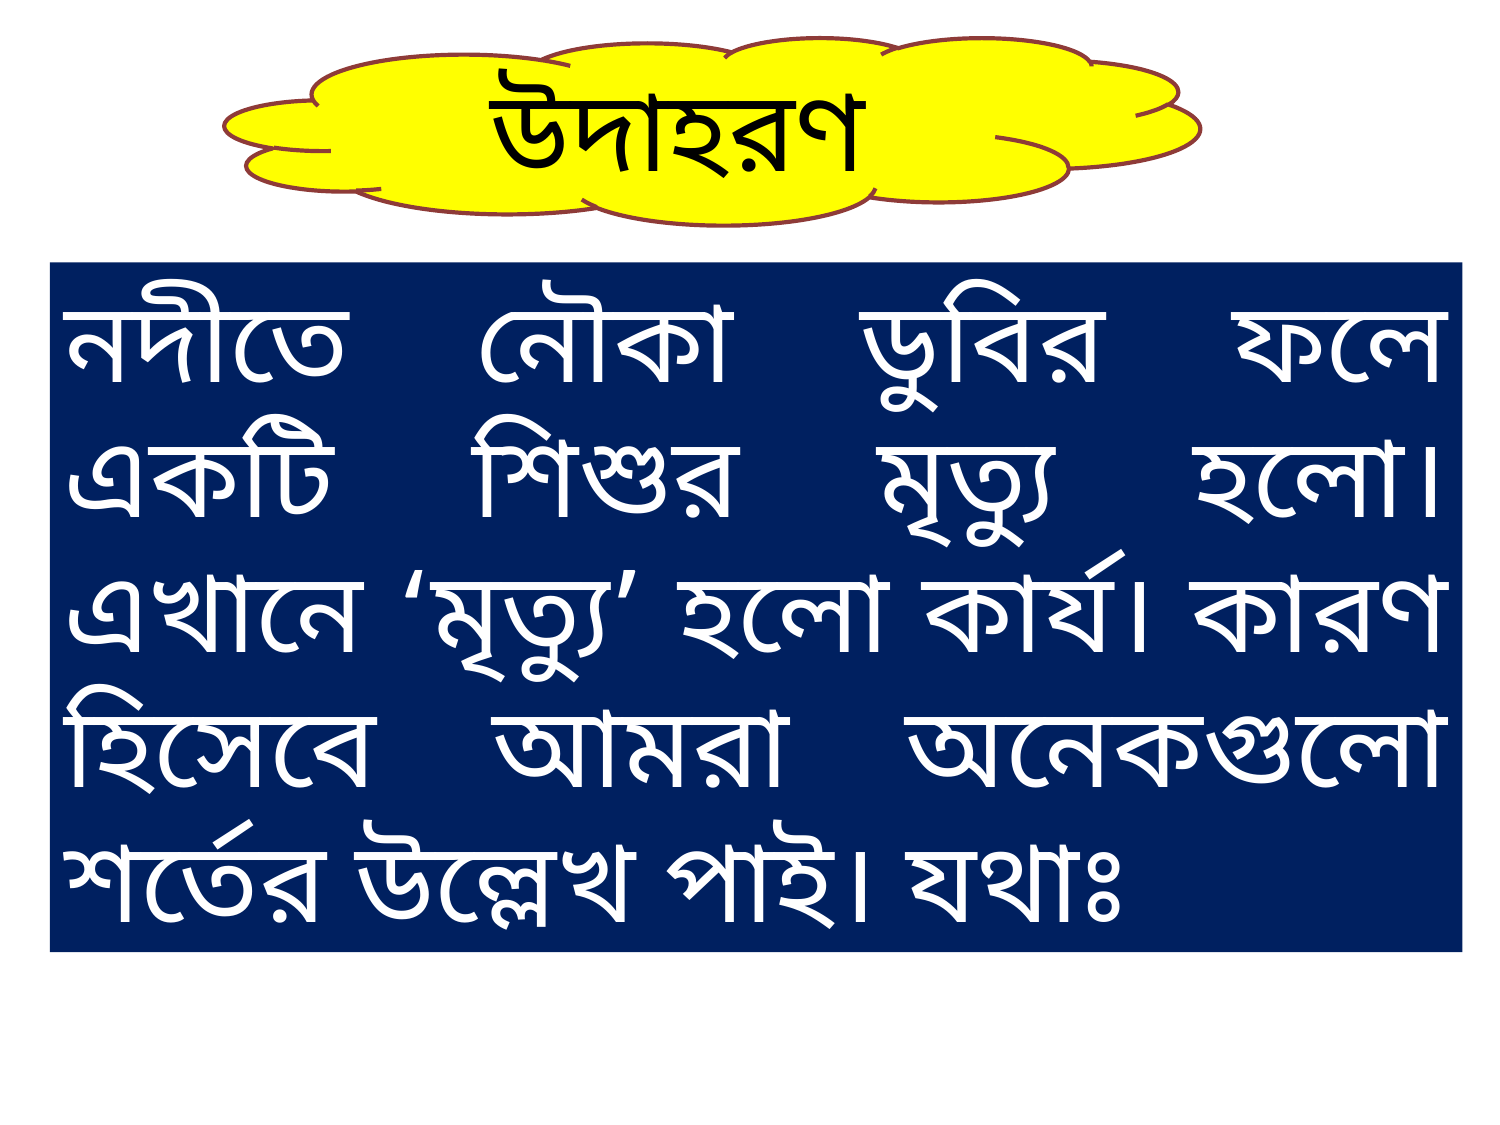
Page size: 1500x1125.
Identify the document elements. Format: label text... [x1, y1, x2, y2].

text_box নদীতে নৌকা ডুবির ফলে একটি শিশুর মৃত্যু হলো। এখানে ‘মৃত্যু’ হলো কার্য। কারণ হিসেবে আমরা অনেকগুলো শর্তের উল্লেখ পাই। যথাঃ [49, 262, 1463, 953]
text_box উদাহরণ [222, 35, 1203, 228]
